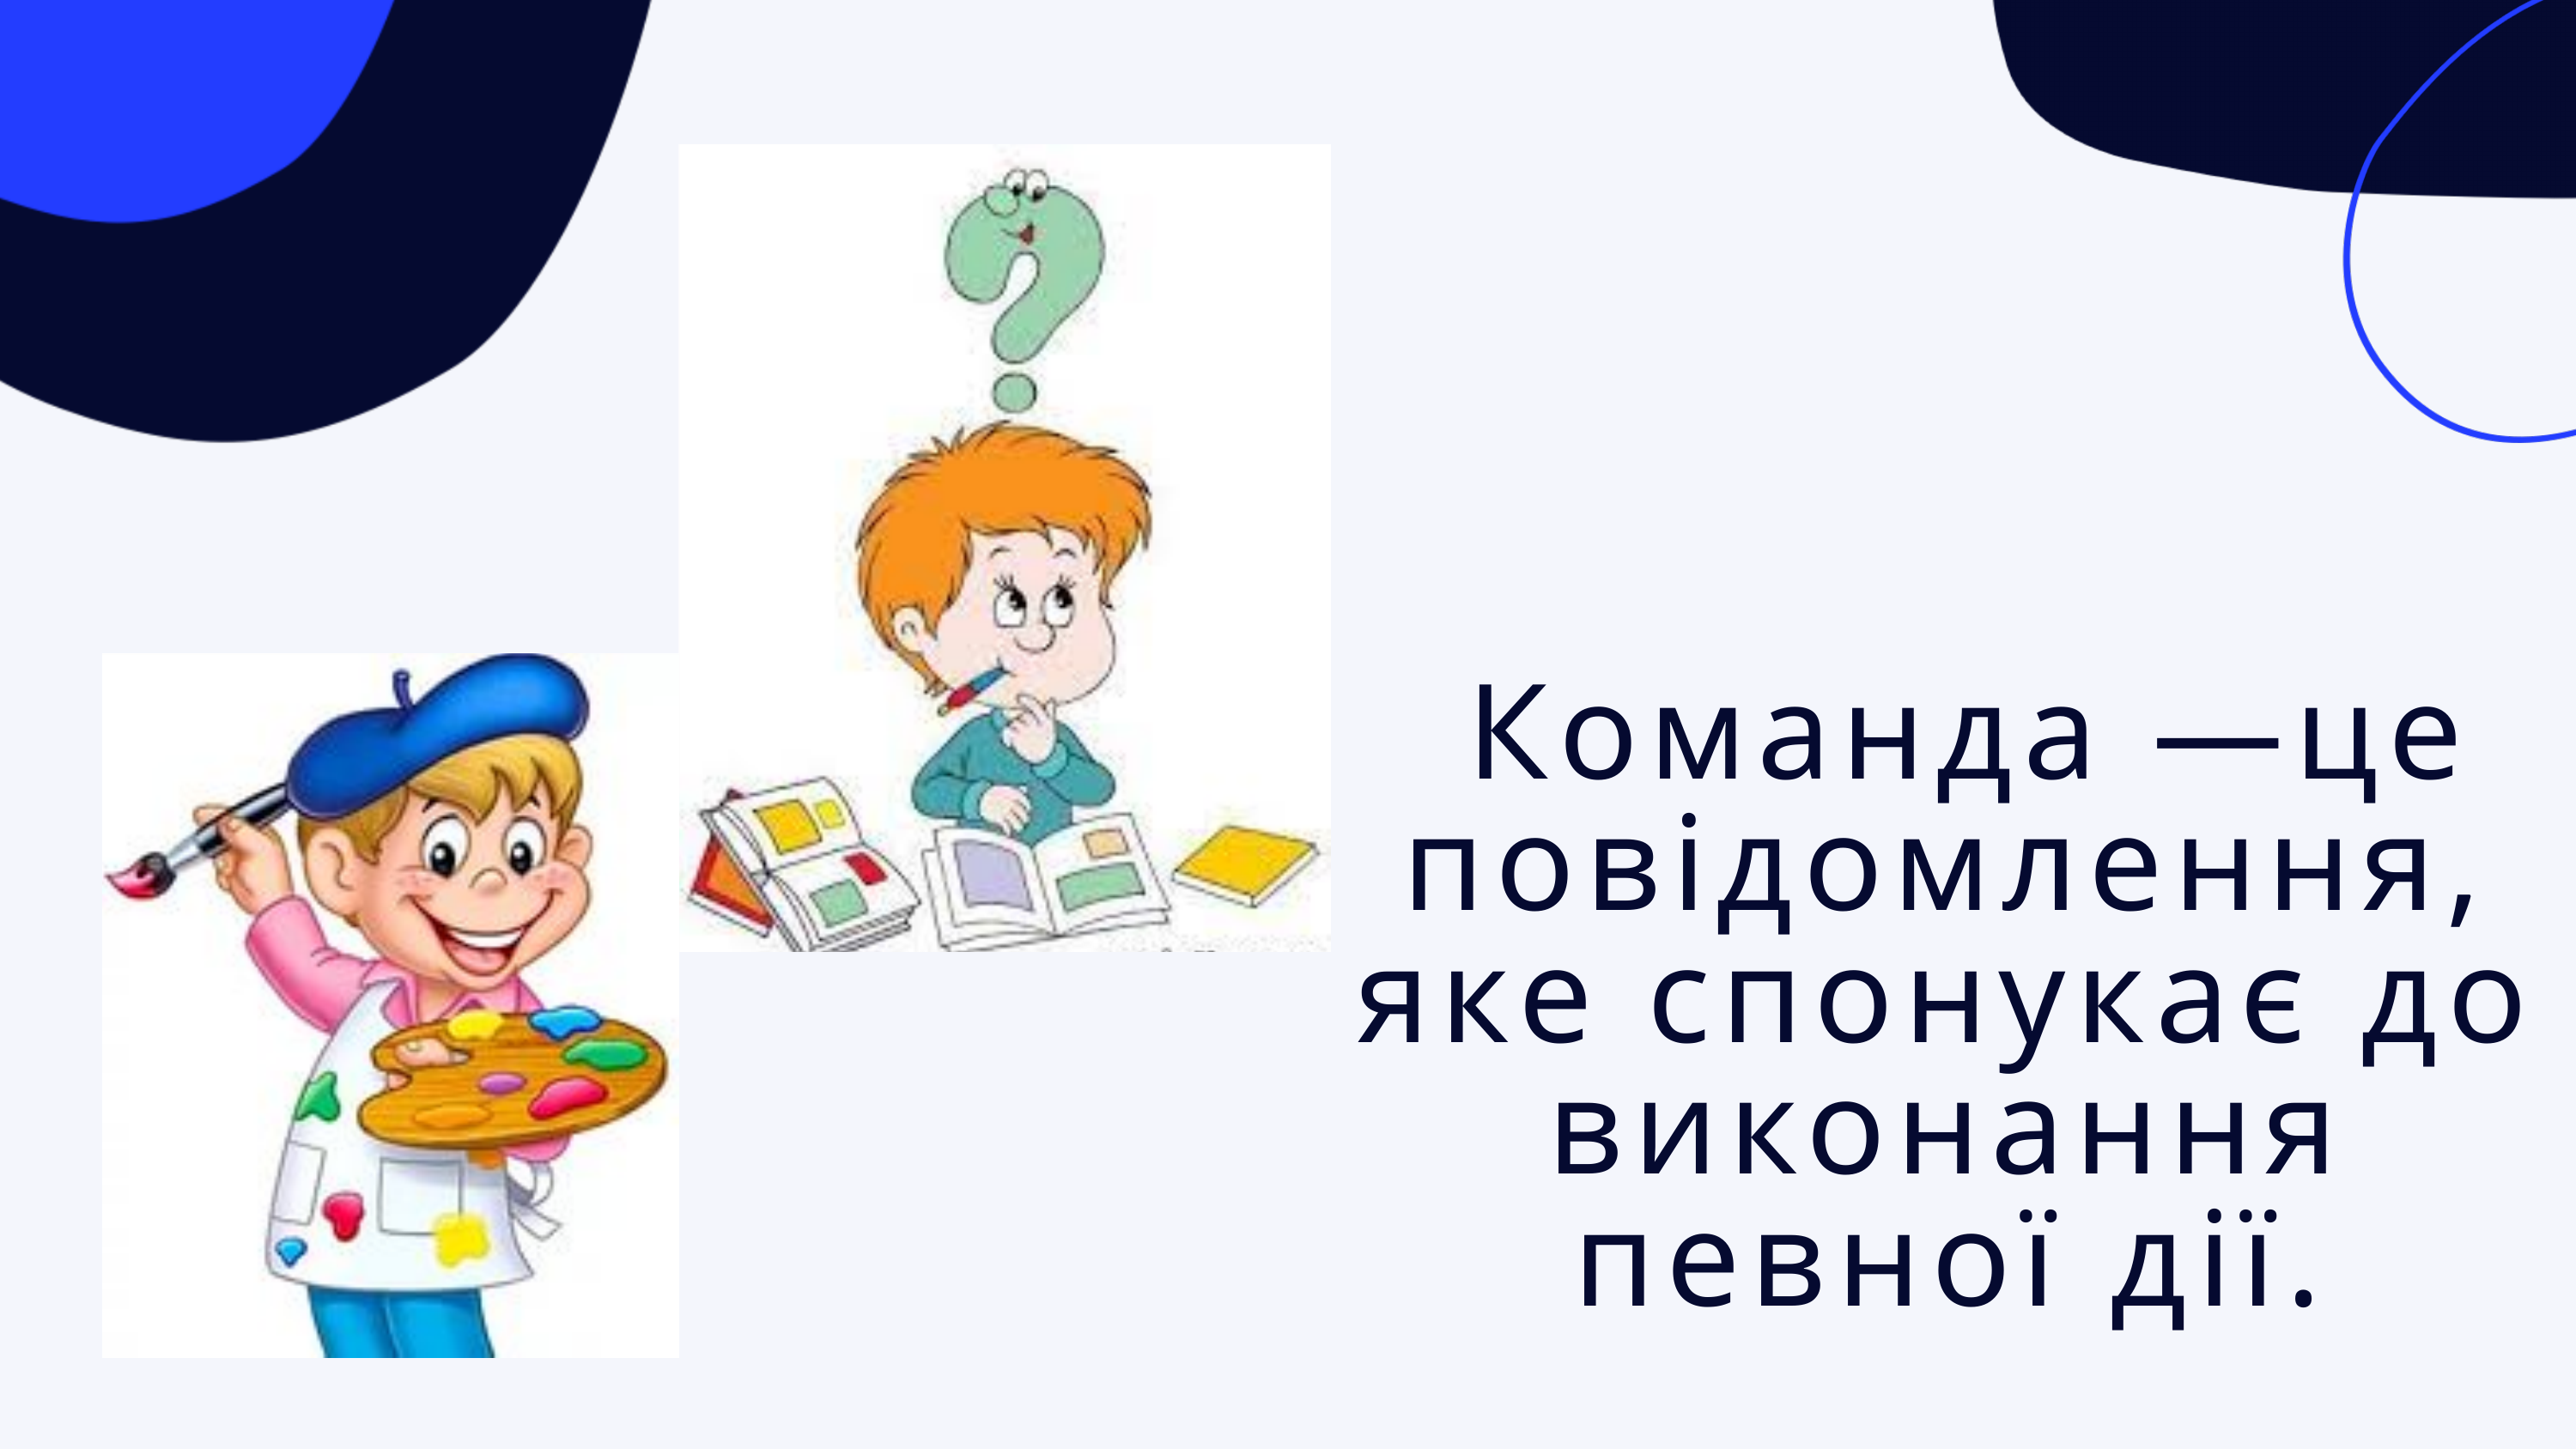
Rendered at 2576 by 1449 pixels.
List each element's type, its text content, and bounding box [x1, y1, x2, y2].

picture [0, 0, 1332, 1358]
picture [1987, 0, 2576, 460]
text_box Команда —це повідомлення, яке спонукає до виконання певної дії. [1331, 673, 2566, 1449]
